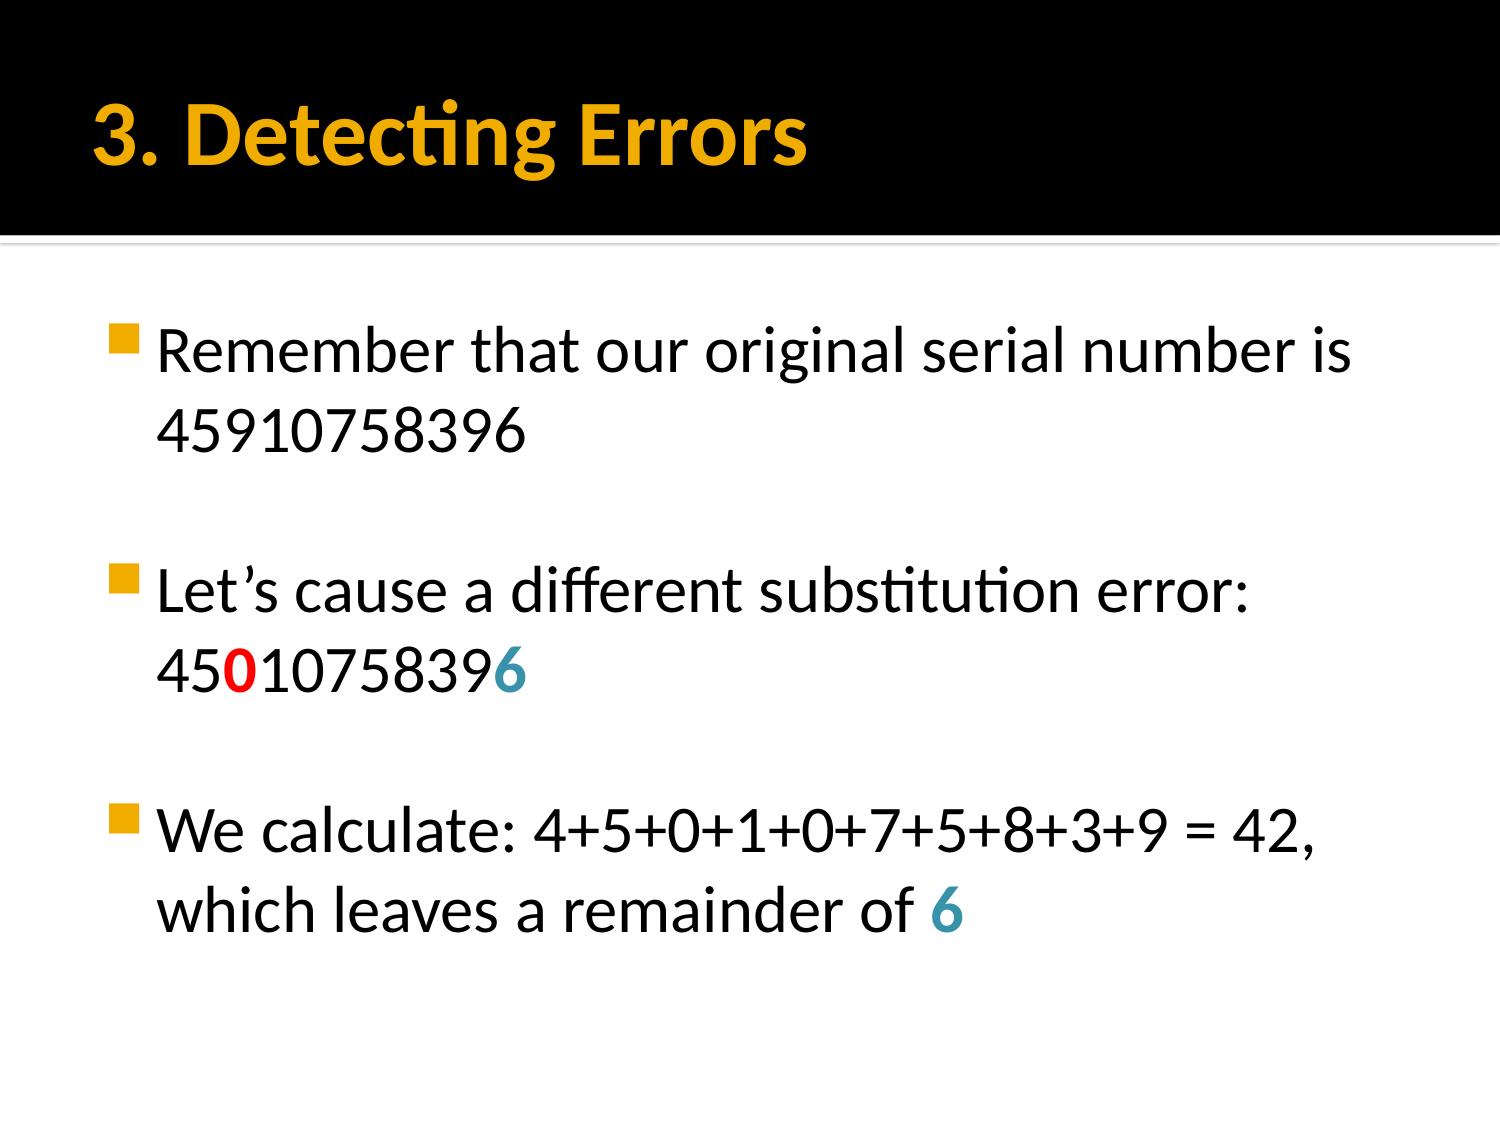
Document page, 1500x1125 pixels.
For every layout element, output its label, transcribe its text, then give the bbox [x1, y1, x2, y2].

list Remember that our original serial number is 45910758396 Let’s cause a different substitution error: 45010758396 We calculate: 4+5+0+1+0+7+5+8+3+9 = 42, which leaves a remainder of 6 [75, 291, 1425, 1050]
title 3. Detecting Errors [75, 25, 1425, 231]
